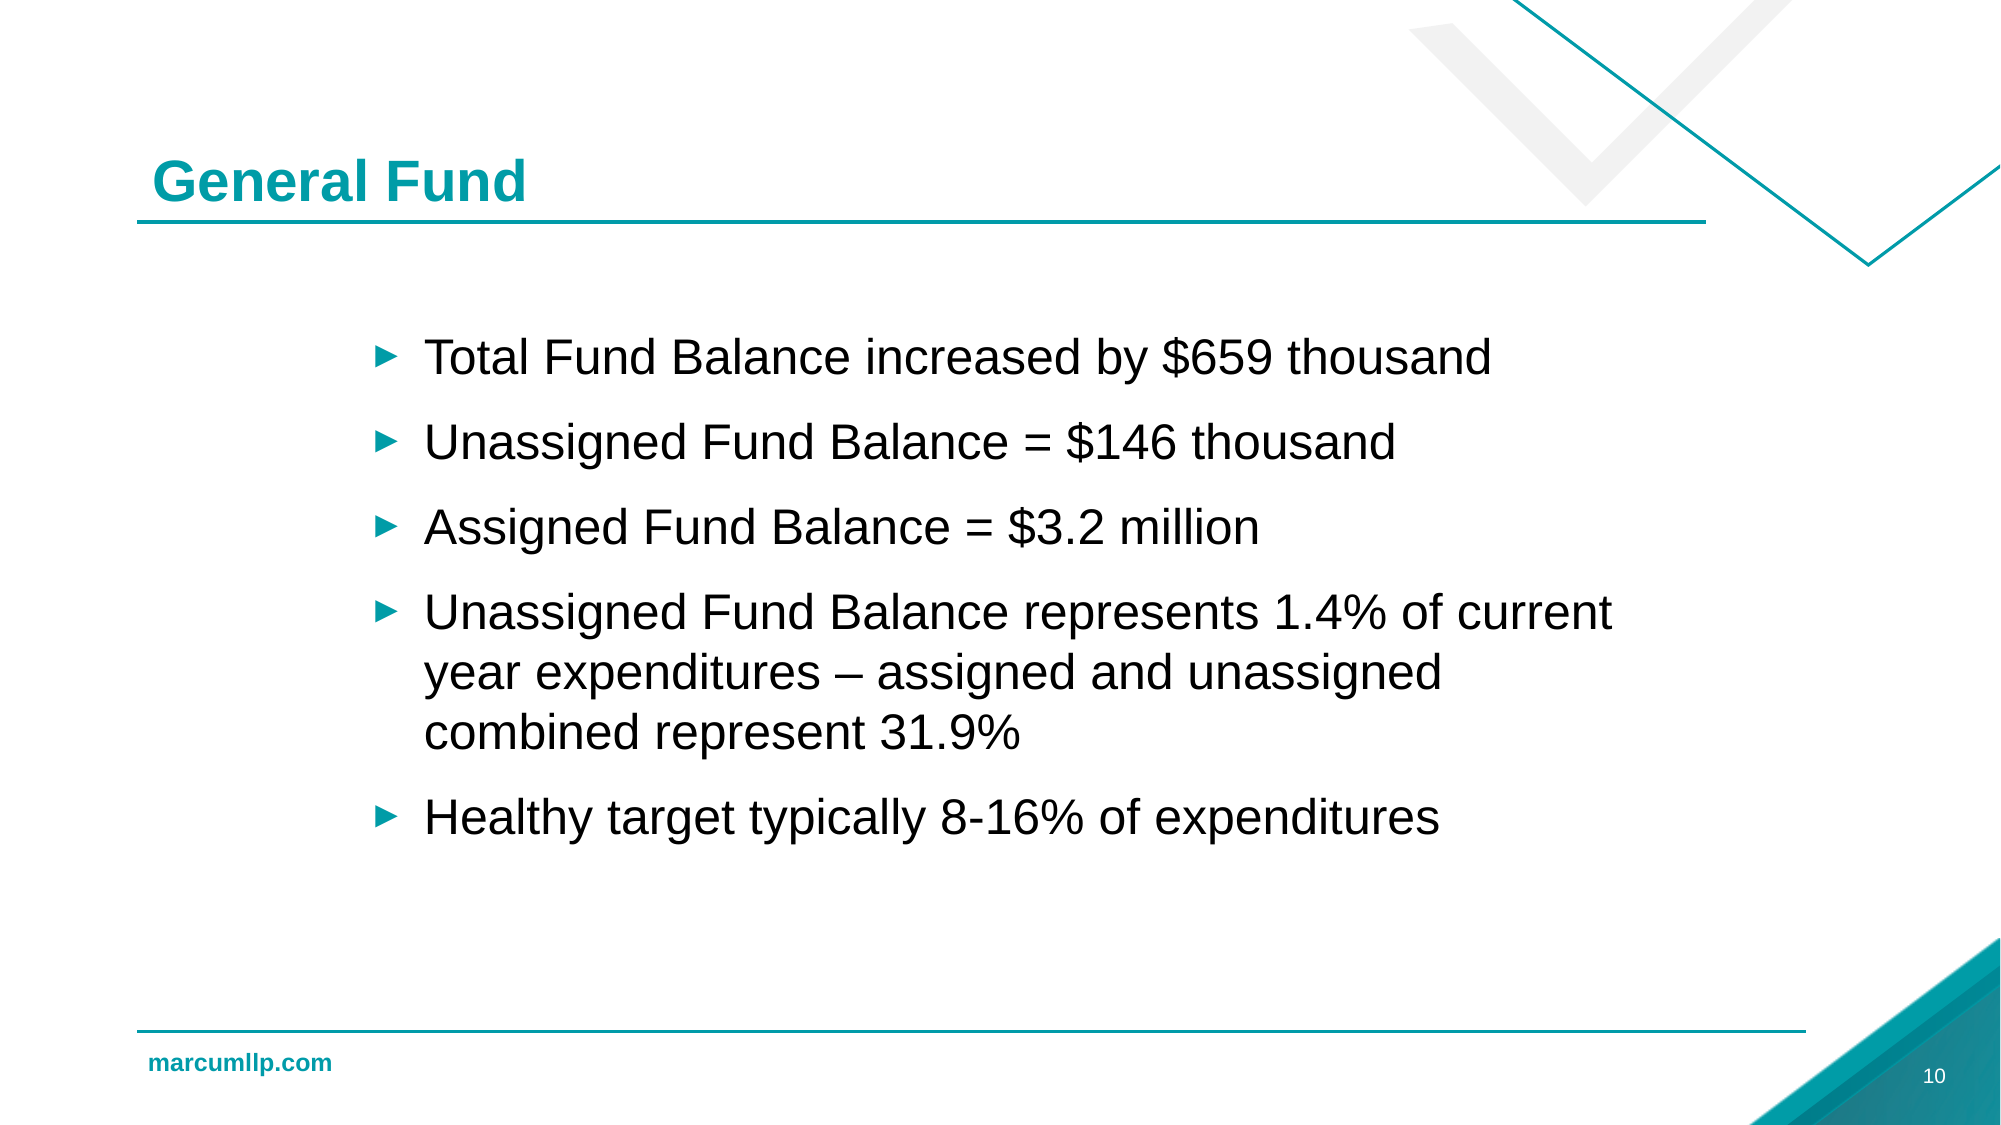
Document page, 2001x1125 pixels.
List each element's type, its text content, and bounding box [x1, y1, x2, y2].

text_box U.S. Presence [1160, 213, 1506, 293]
slide_number 10 [1880, 1058, 1988, 1093]
text_box [337, 69, 1688, 213]
title General Fund [137, 59, 1863, 222]
list Total Fund Balance increased by $659 thousand Unassigned Fund Balance = $146 thousand Assigned Fund Balance = $3.2 million Unassigned Fund Balance represents 1.4% of current year expenditures – assigned and unassigned combined represent 31.9% Healthy target typically 8-16% of expenditures [353, 252, 1647, 1029]
